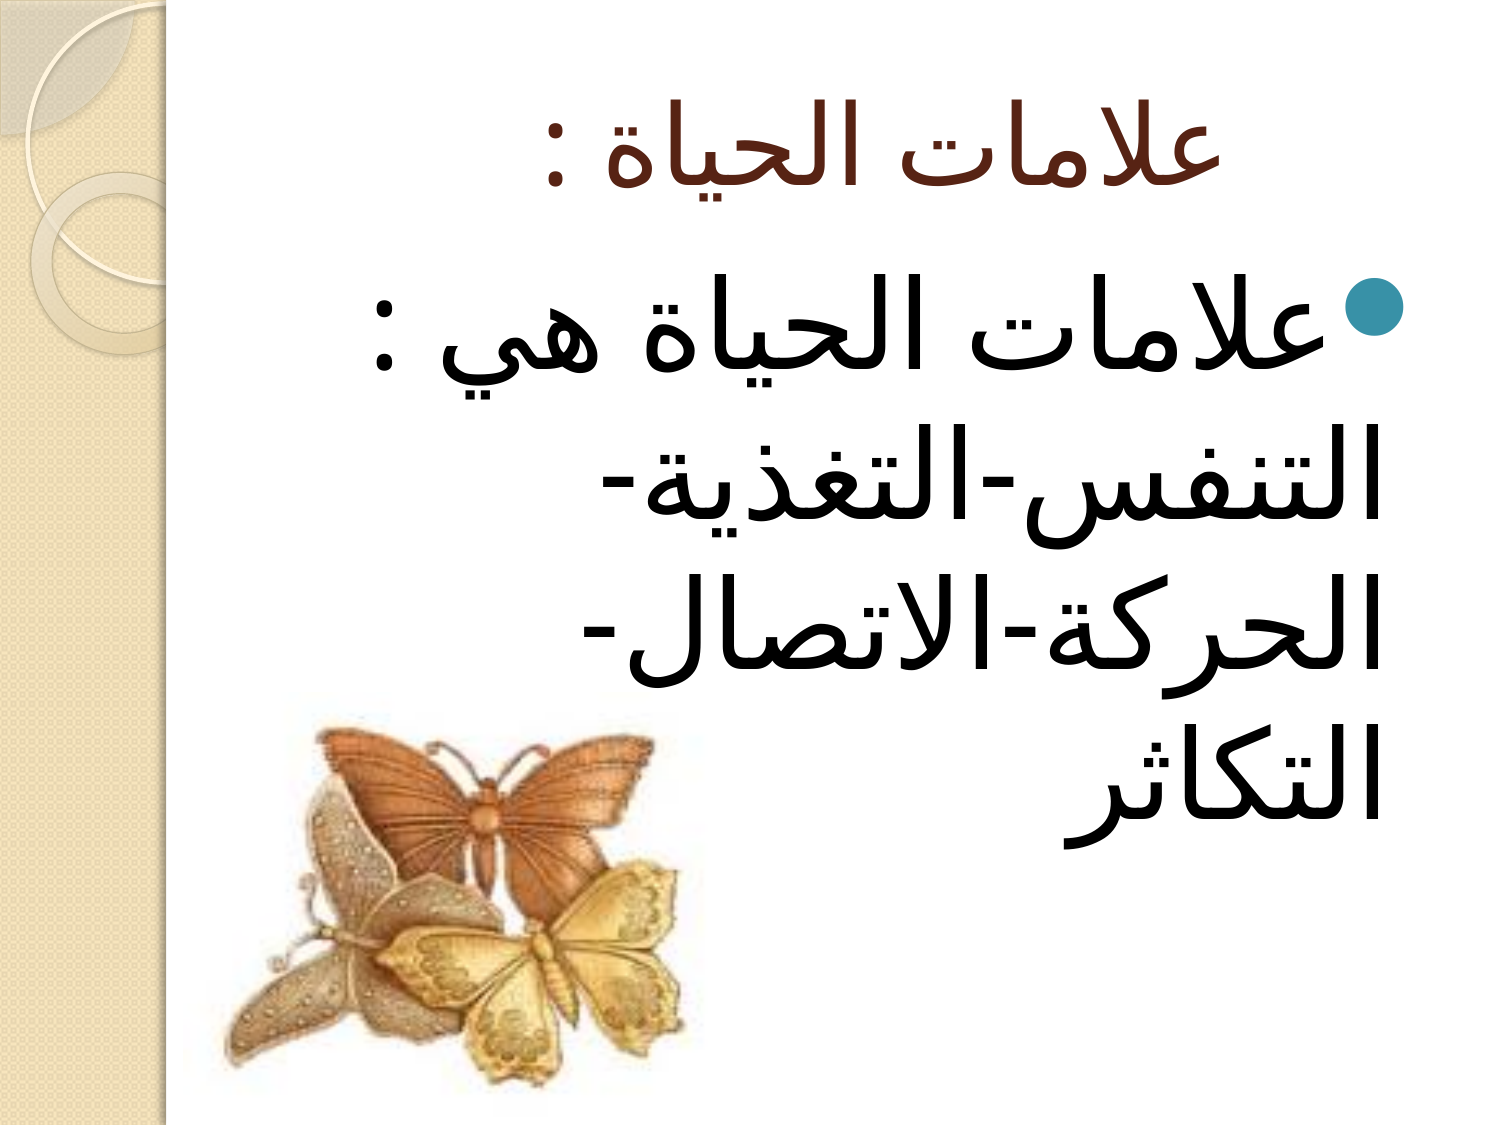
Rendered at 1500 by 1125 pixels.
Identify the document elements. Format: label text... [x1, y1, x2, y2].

picture [182, 692, 727, 1125]
list علامات الحياة هي : التنفس-التغذية-الحركة-الاتصال- التكاثر [235, 237, 1466, 1025]
title علامات الحياة : [270, 46, 1500, 235]
